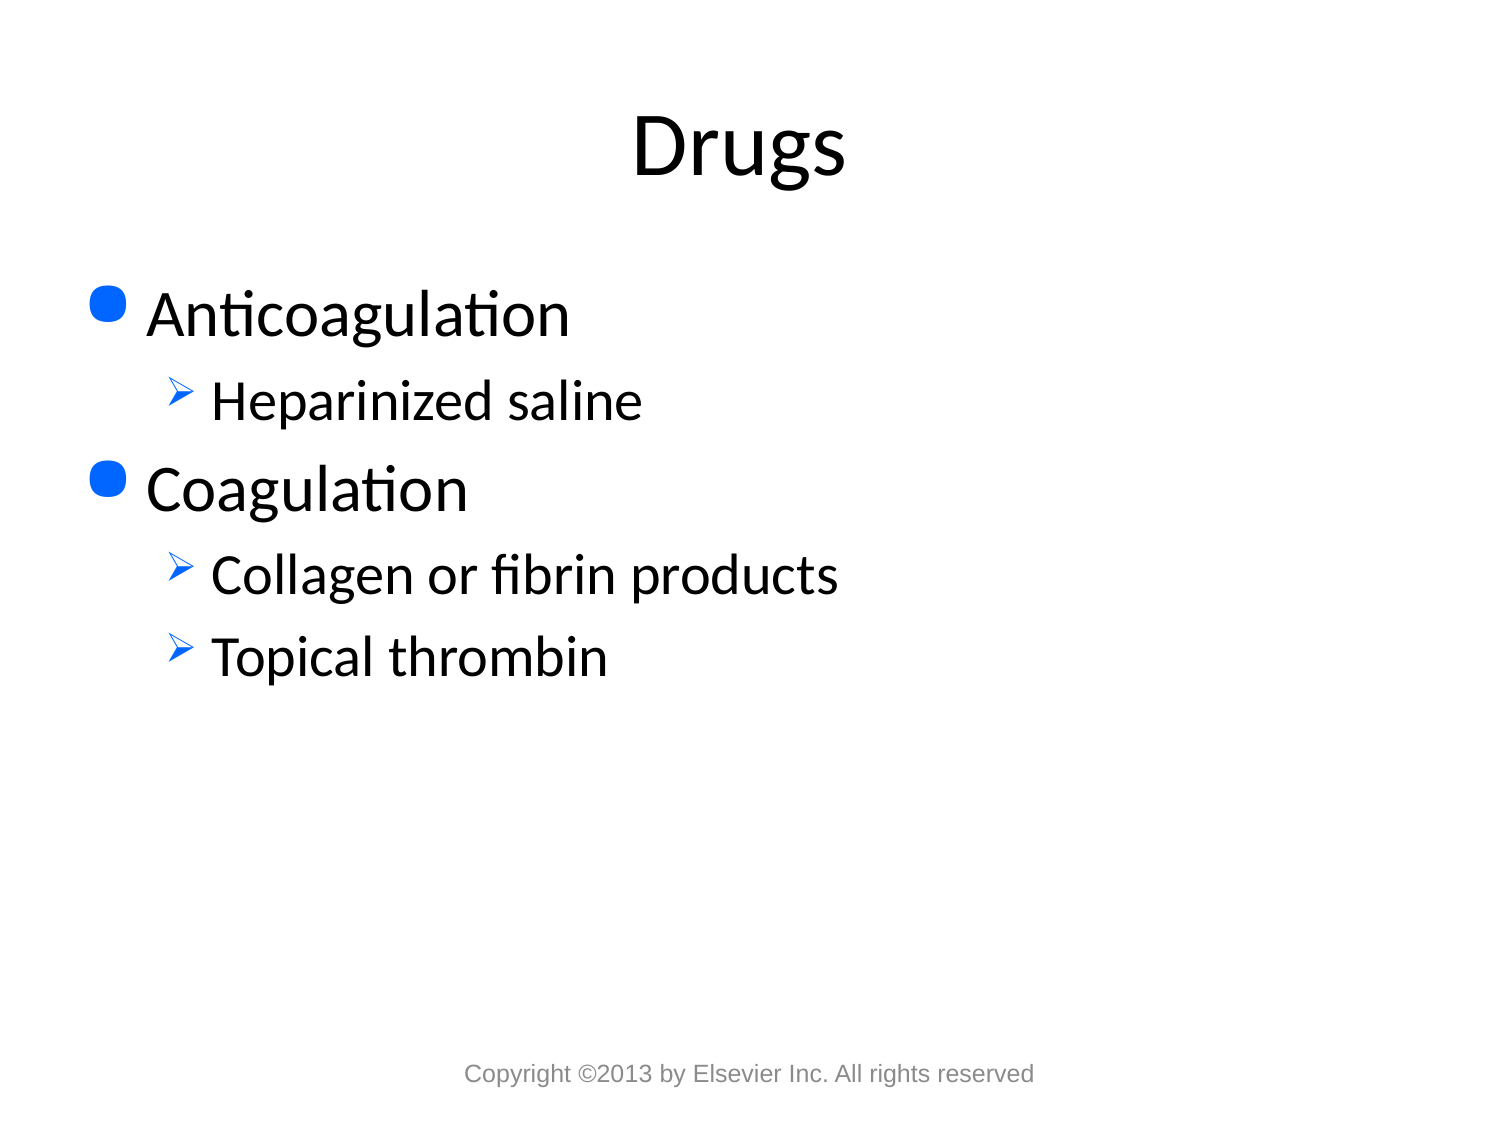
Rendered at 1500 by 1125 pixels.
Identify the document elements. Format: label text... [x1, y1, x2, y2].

footer Copyright ©2013 by Elsevier Inc. All rights reserved [364, 1042, 1136, 1103]
list Anticoagulation Heparinized saline Coagulation Collagen or fibrin products Topical thrombin [75, 262, 1425, 1005]
title Drugs [75, 45, 1425, 233]
